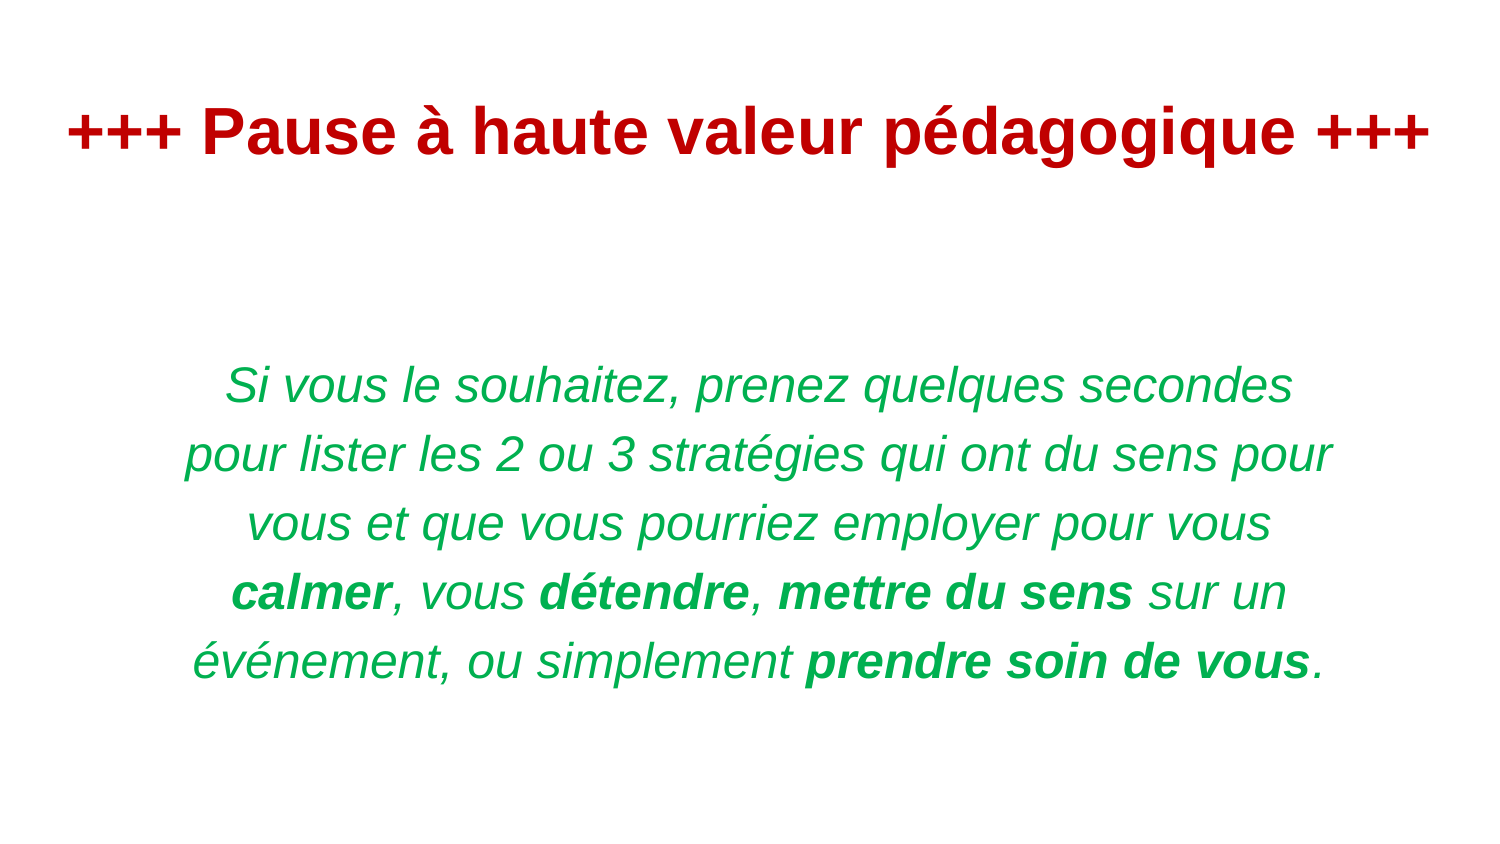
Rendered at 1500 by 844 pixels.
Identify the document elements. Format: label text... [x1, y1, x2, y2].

title +++ Pause à haute valeur pédagogique +++ [51, 72, 1449, 167]
list Si vous le souhaitez, prenez quelques secondes pour lister les 2 ou 3 stratégies qui ont du sens pour vous et que vous pourriez employer pour vous calmer, vous détendre, mettre du sens sur un événement, ou simplement prendre soin de vous. [140, 189, 1360, 844]
